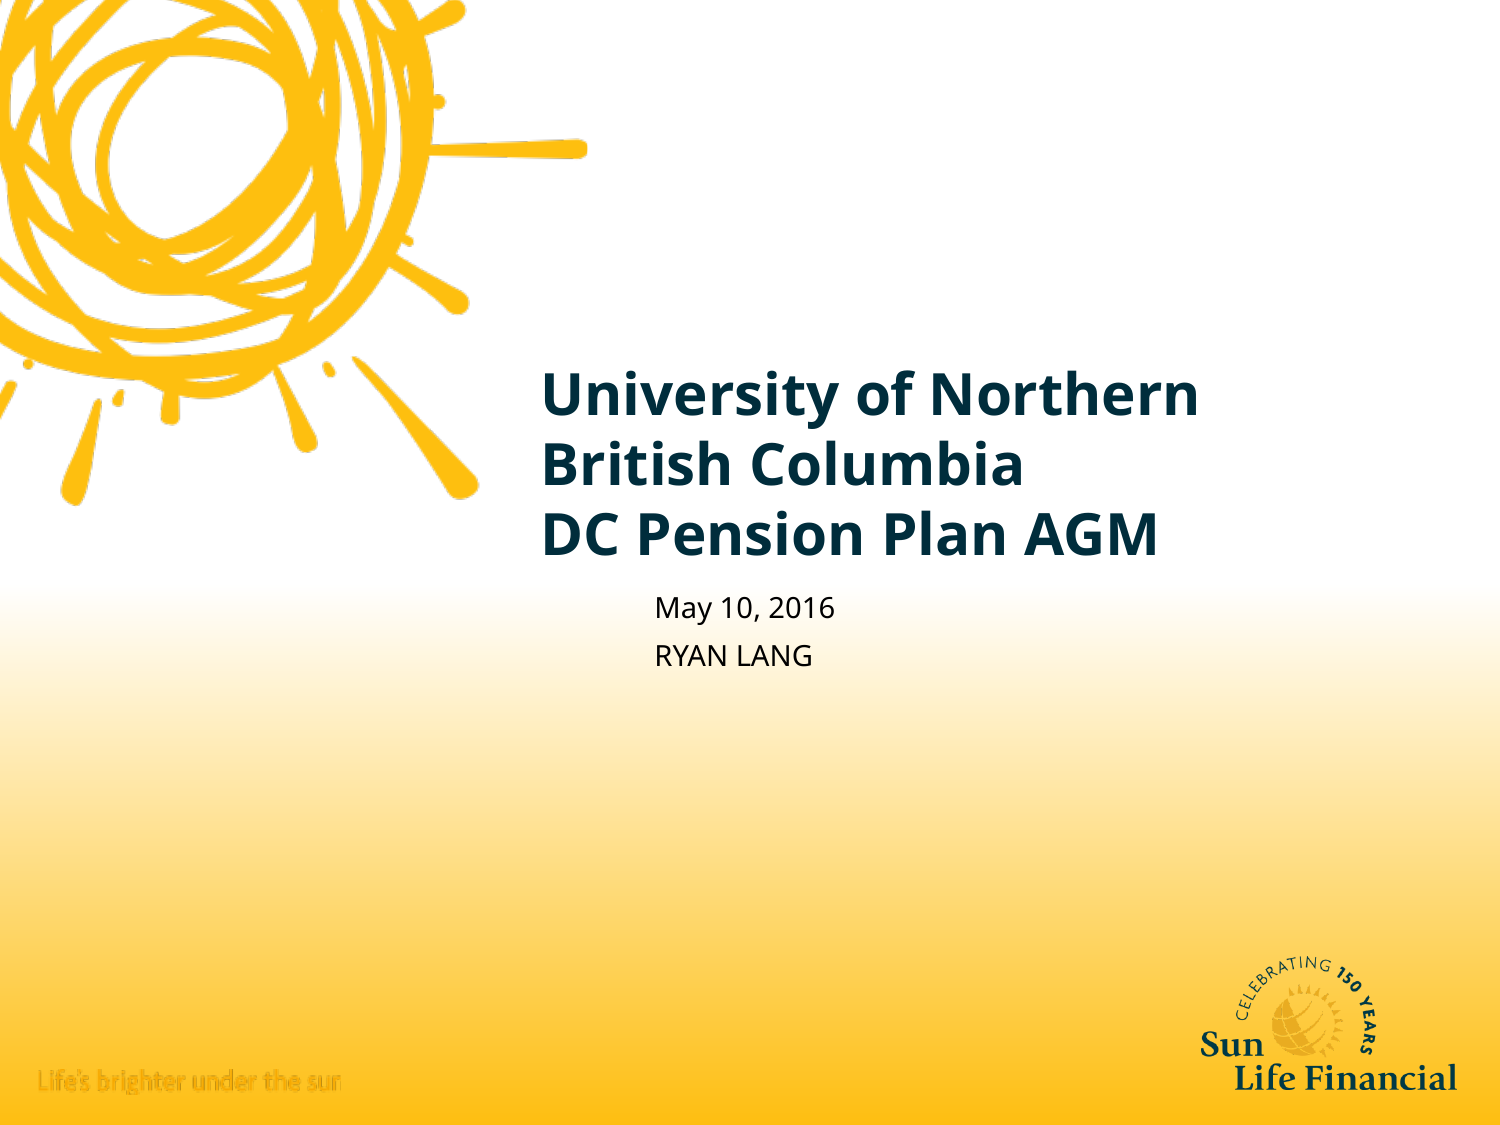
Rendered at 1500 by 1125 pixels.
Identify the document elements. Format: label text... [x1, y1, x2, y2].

text_box May 10, 2016 RYAN LANG [639, 582, 1365, 680]
title University of Northern British Columbia DC Pension Plan AGMmber [525, 349, 1436, 591]
picture [1201, 956, 1457, 1090]
